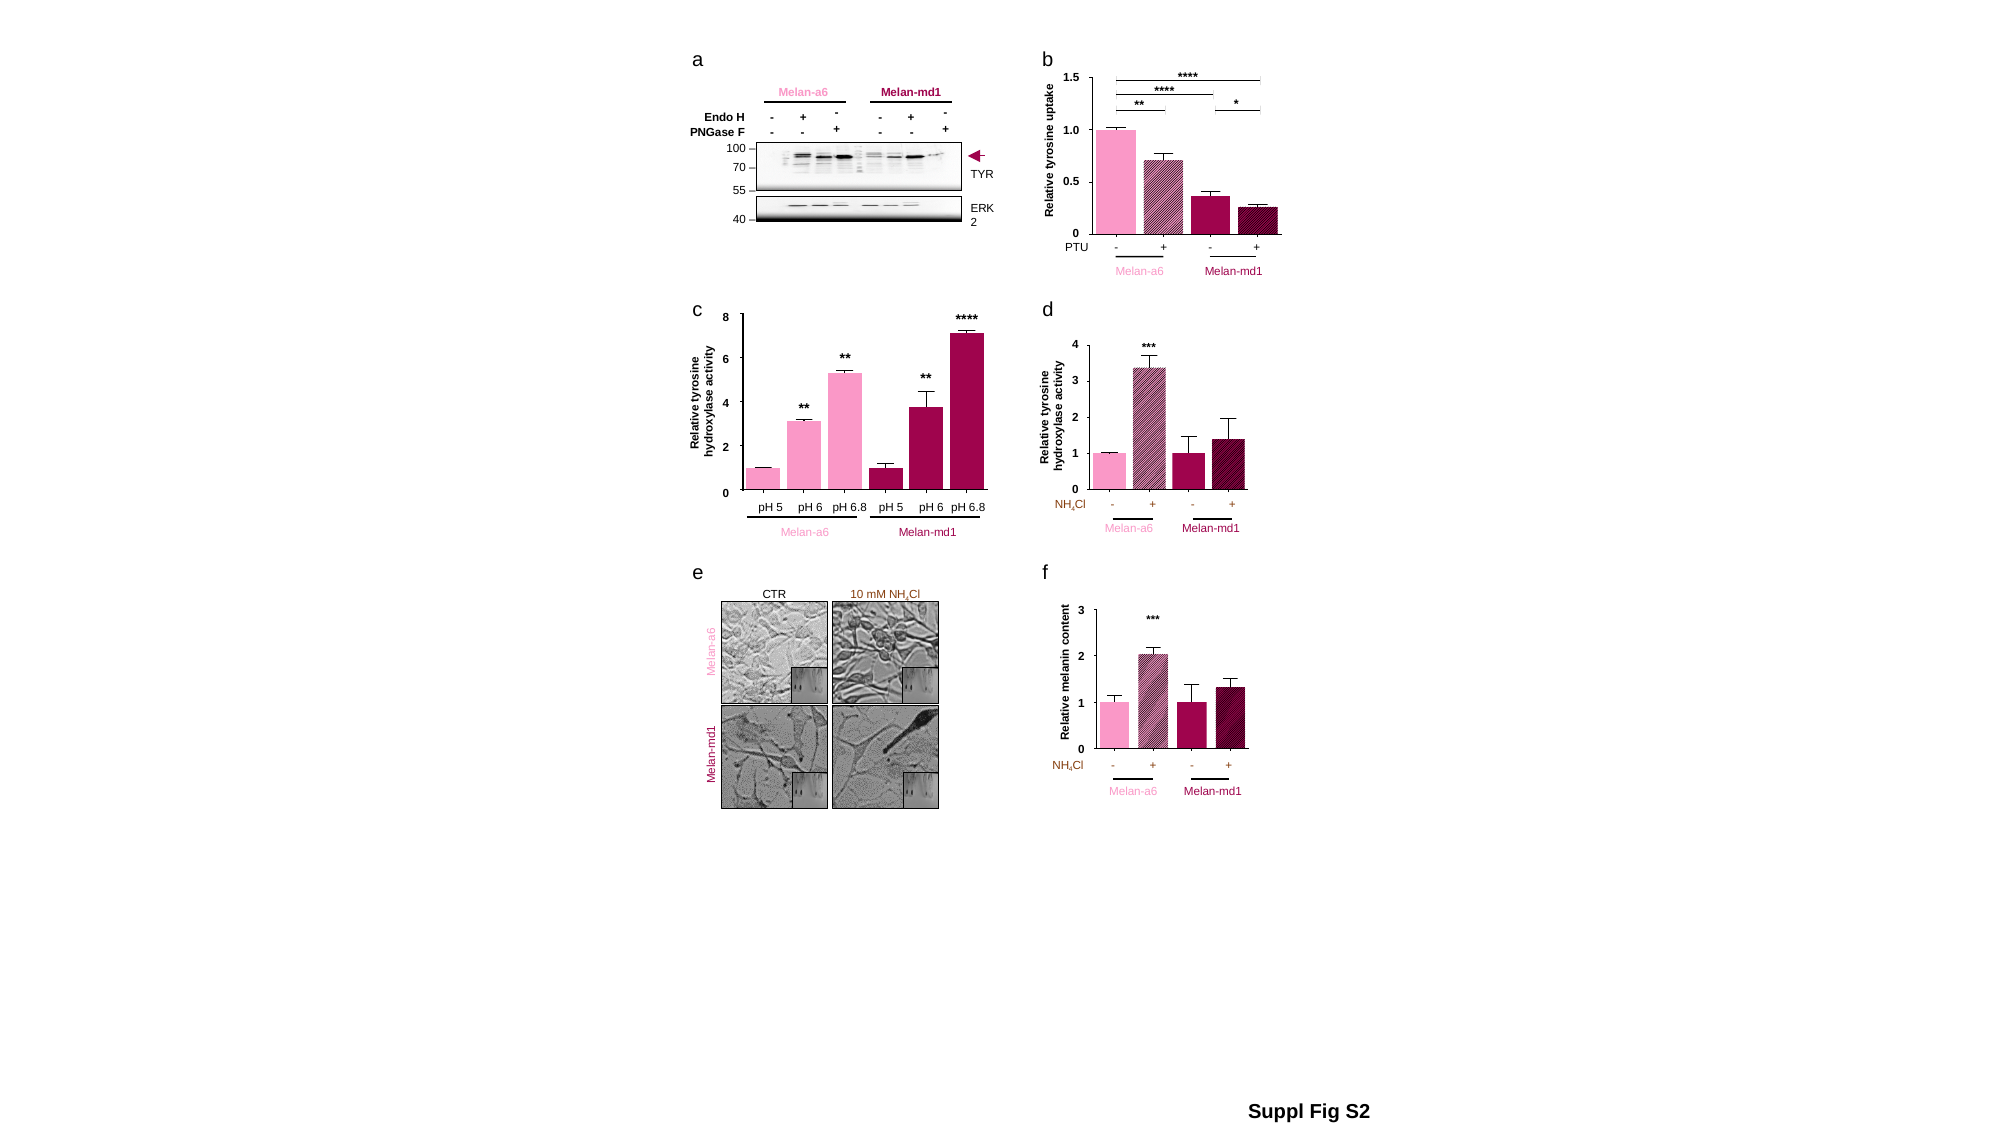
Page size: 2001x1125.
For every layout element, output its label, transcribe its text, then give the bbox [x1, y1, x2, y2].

text_box d [1027, 288, 1069, 328]
text_box c [677, 288, 718, 328]
text_box a [677, 38, 727, 77]
text_box e [677, 551, 719, 591]
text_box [674, 77, 1018, 237]
text_box Suppl Fig S2 [1233, 1090, 1386, 1125]
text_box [1036, 583, 1258, 806]
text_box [696, 579, 938, 809]
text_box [1029, 329, 1256, 543]
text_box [1034, 62, 1288, 286]
text_box f [1027, 551, 1064, 591]
text_box b [1027, 38, 1078, 78]
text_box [679, 297, 1001, 547]
